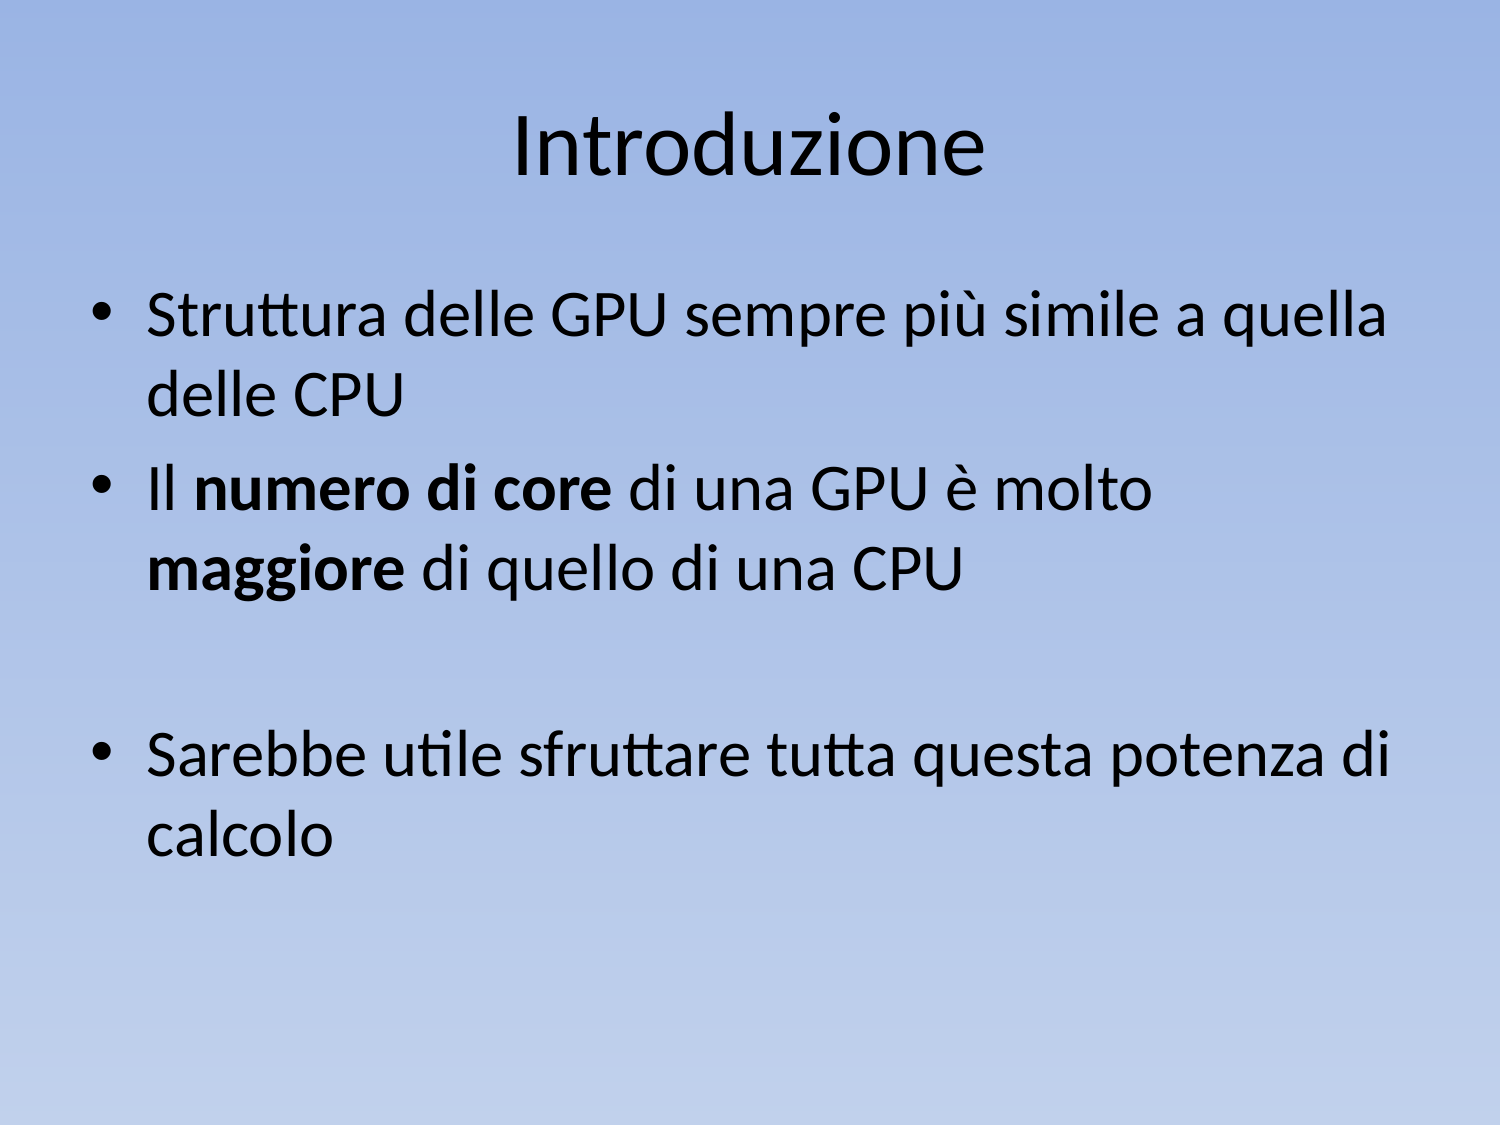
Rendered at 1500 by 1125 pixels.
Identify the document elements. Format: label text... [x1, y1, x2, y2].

list Struttura delle GPU sempre più simile a quella delle CPU Il numero di core di una GPU è molto maggiore di quello di una CPU Sarebbe utile sfruttare tutta questa potenza di calcolo [75, 262, 1425, 1005]
title Introduzione [75, 45, 1425, 233]
